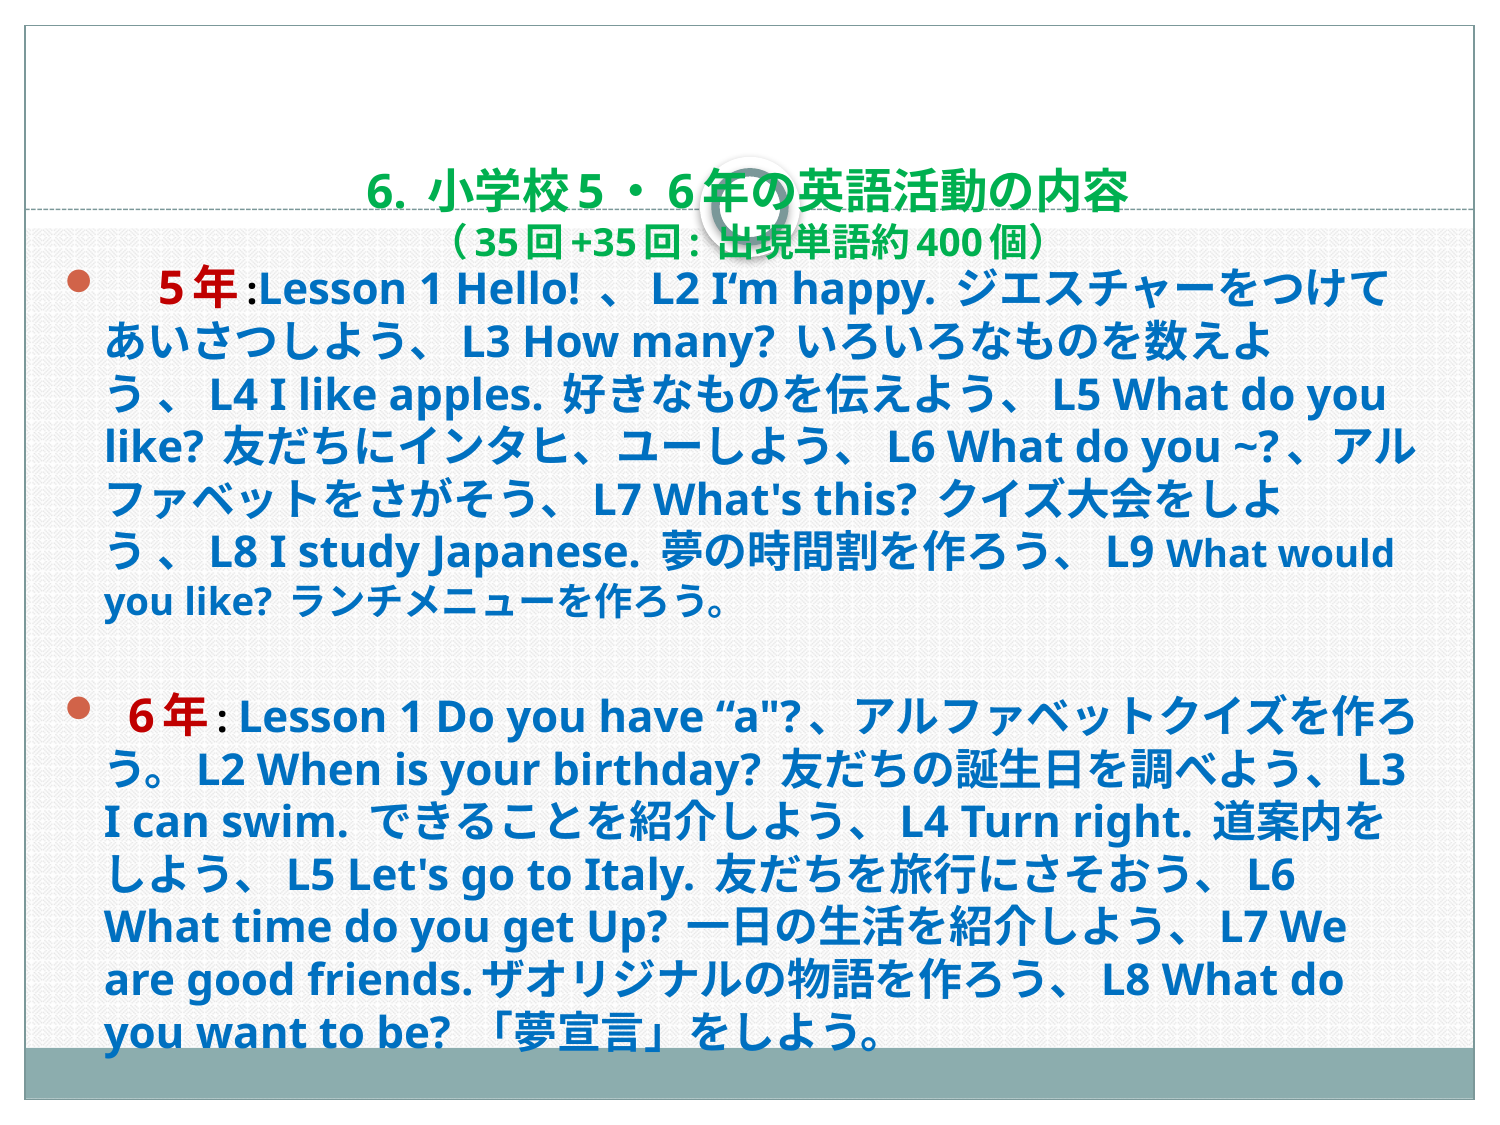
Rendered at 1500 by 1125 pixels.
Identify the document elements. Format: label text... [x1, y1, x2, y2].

list 5年:Lesson 1 Hello! 、L2 I‘m happy. ジエスチャーをつけてあいさつしよう、L3 How many? いろいろなものを数えよう 、L4 I like apples. 好きなものを伝えよう、L5 What do you like? 友だちにインタヒ、ユーしよう、L6 What do you ~?、アルファベットをさがそう、L7 What's this? クイズ大会をしよう 、L8 I study Japanese. 夢の時間割を作ろう、L9 What would you like? ランチメニューを作ろう。 6年: Lesson 1 Do you have “a"?、アルファベットクイズを作ろう。L2 When is your birthday? 友だちの誕生日を調べよう、L3 I can swim. できることを紹介しよう、L4 Turn right. 道案内をしよう、L5 Let's go to Italy. 友だちを旅行にさそおう、L6 What time do you get Up? 一日の生活を紹介しよう、L7 We are good friends.ザオリジナルの物語を作ろう、L8 What do you want to be? 「夢宣言」をしよう。 [49, 250, 1445, 1071]
title 6. 小学校5・6年の英語活動の内容 （35回+35回: 出現単語約400個） [49, 37, 1447, 386]
